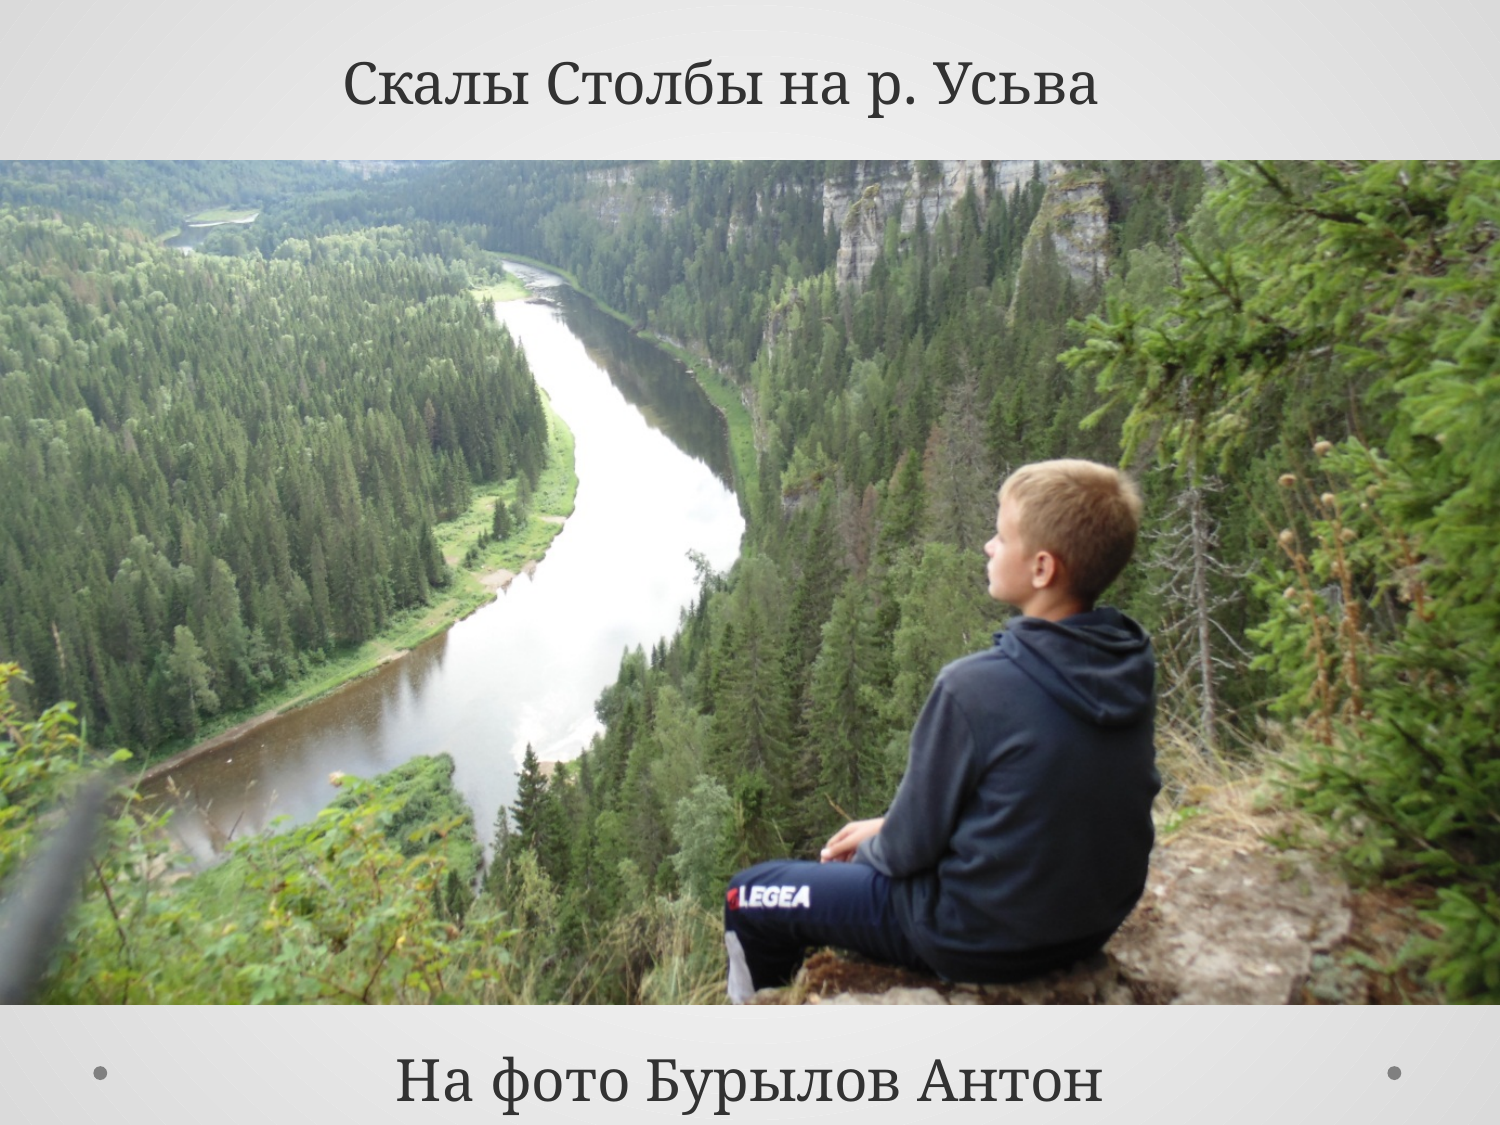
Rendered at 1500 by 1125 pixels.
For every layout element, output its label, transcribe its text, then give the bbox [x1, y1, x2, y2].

picture [0, 160, 1500, 1005]
title Скалы Столбы на р. Усьва [0, 42, 1459, 124]
text_box На фото Бурылов Антон [20, 1039, 1480, 1121]
